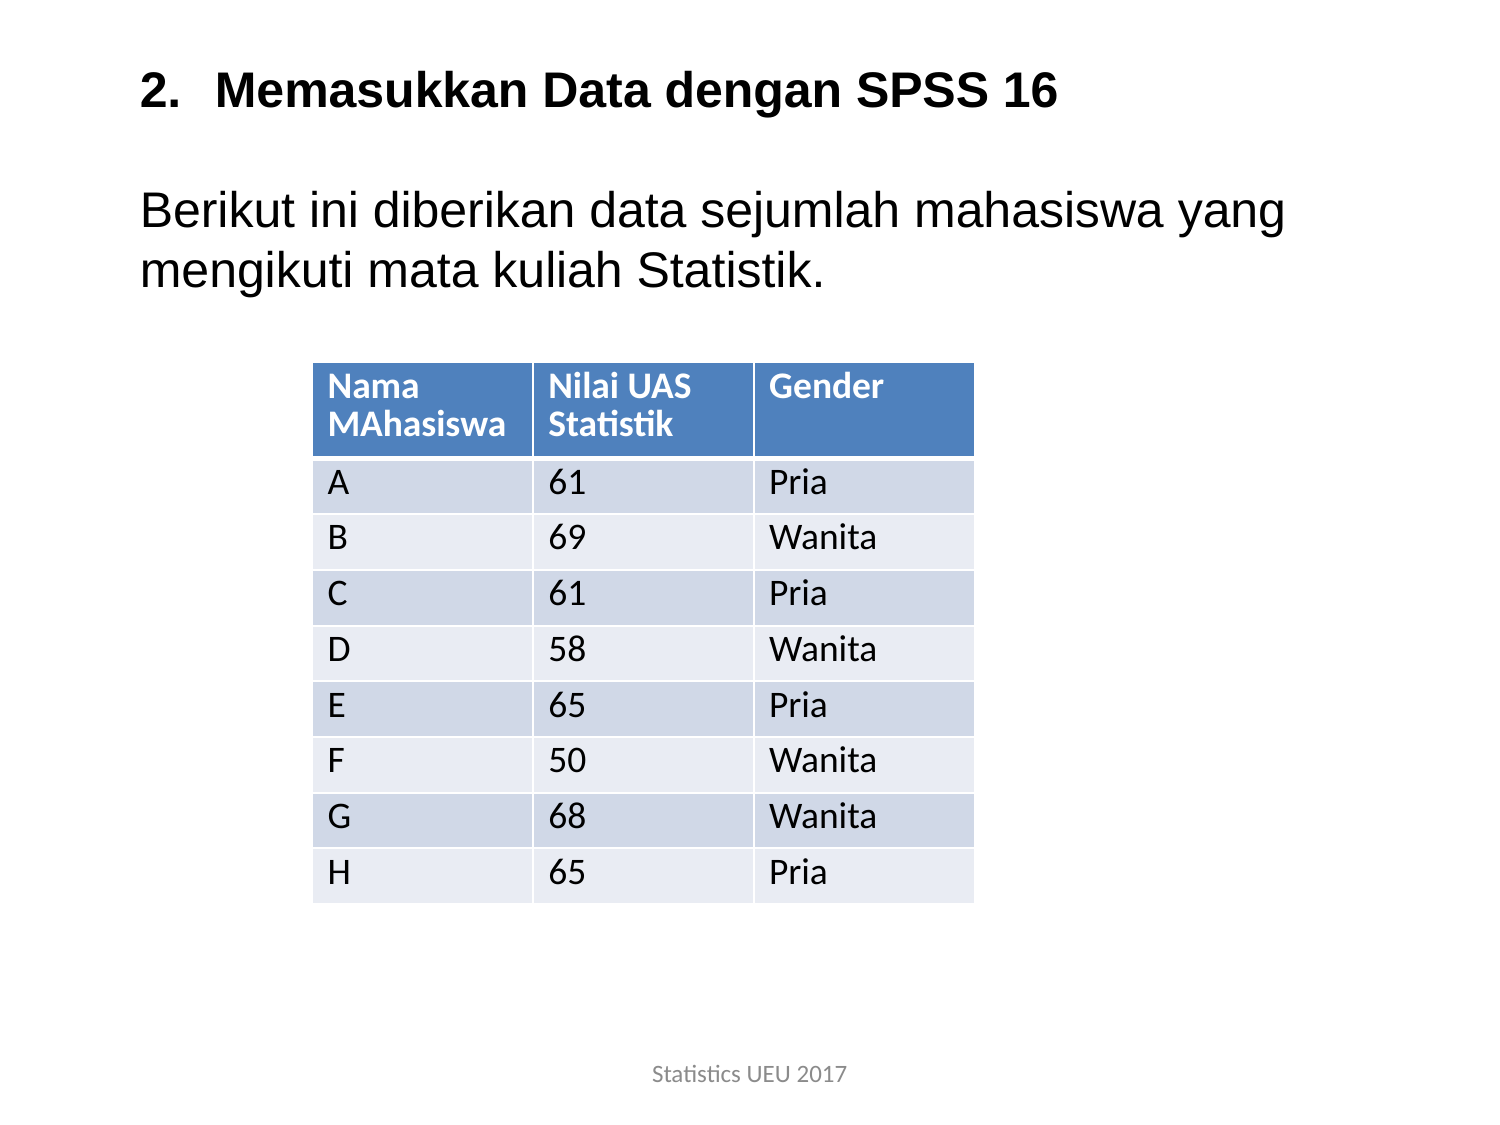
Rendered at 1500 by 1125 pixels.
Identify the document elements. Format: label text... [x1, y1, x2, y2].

table_cell B [313, 515, 532, 569]
table_header Nama MAhasiswa [313, 363, 532, 456]
table_cell 65 [534, 849, 753, 903]
table_cell G [313, 794, 532, 847]
table_header Nilai UAS Statistik [534, 363, 753, 456]
table_cell Pria [755, 461, 974, 513]
table_cell Wanita [755, 627, 974, 680]
table_cell Wanita [755, 738, 974, 792]
table_cell H [313, 849, 532, 903]
table_cell 65 [534, 682, 753, 736]
table_cell E [313, 682, 532, 736]
text_box Memasukkan Data dengan SPSS 16 Berikut ini diberikan data sejumlah mahasiswa yang mengikuti mata kuliah Statistik. [124, 49, 1313, 305]
table_cell 69 [534, 515, 753, 569]
table_cell 50 [534, 738, 753, 792]
table_cell Pria [755, 682, 974, 736]
table_cell Pria [755, 849, 974, 903]
table_cell 58 [534, 627, 753, 680]
table_header Gender [755, 363, 974, 456]
table_cell D [313, 627, 532, 680]
footer Statistics UEU 2017 [512, 1042, 988, 1103]
table_cell F [313, 738, 532, 792]
table_cell 68 [534, 794, 753, 847]
table_cell Wanita [755, 515, 974, 569]
table_cell Wanita [755, 794, 974, 847]
table_cell A [313, 461, 532, 513]
table_cell C [313, 571, 532, 625]
table_cell 61 [534, 571, 753, 625]
table_cell 61 [534, 461, 753, 513]
table_cell Pria [755, 571, 974, 625]
